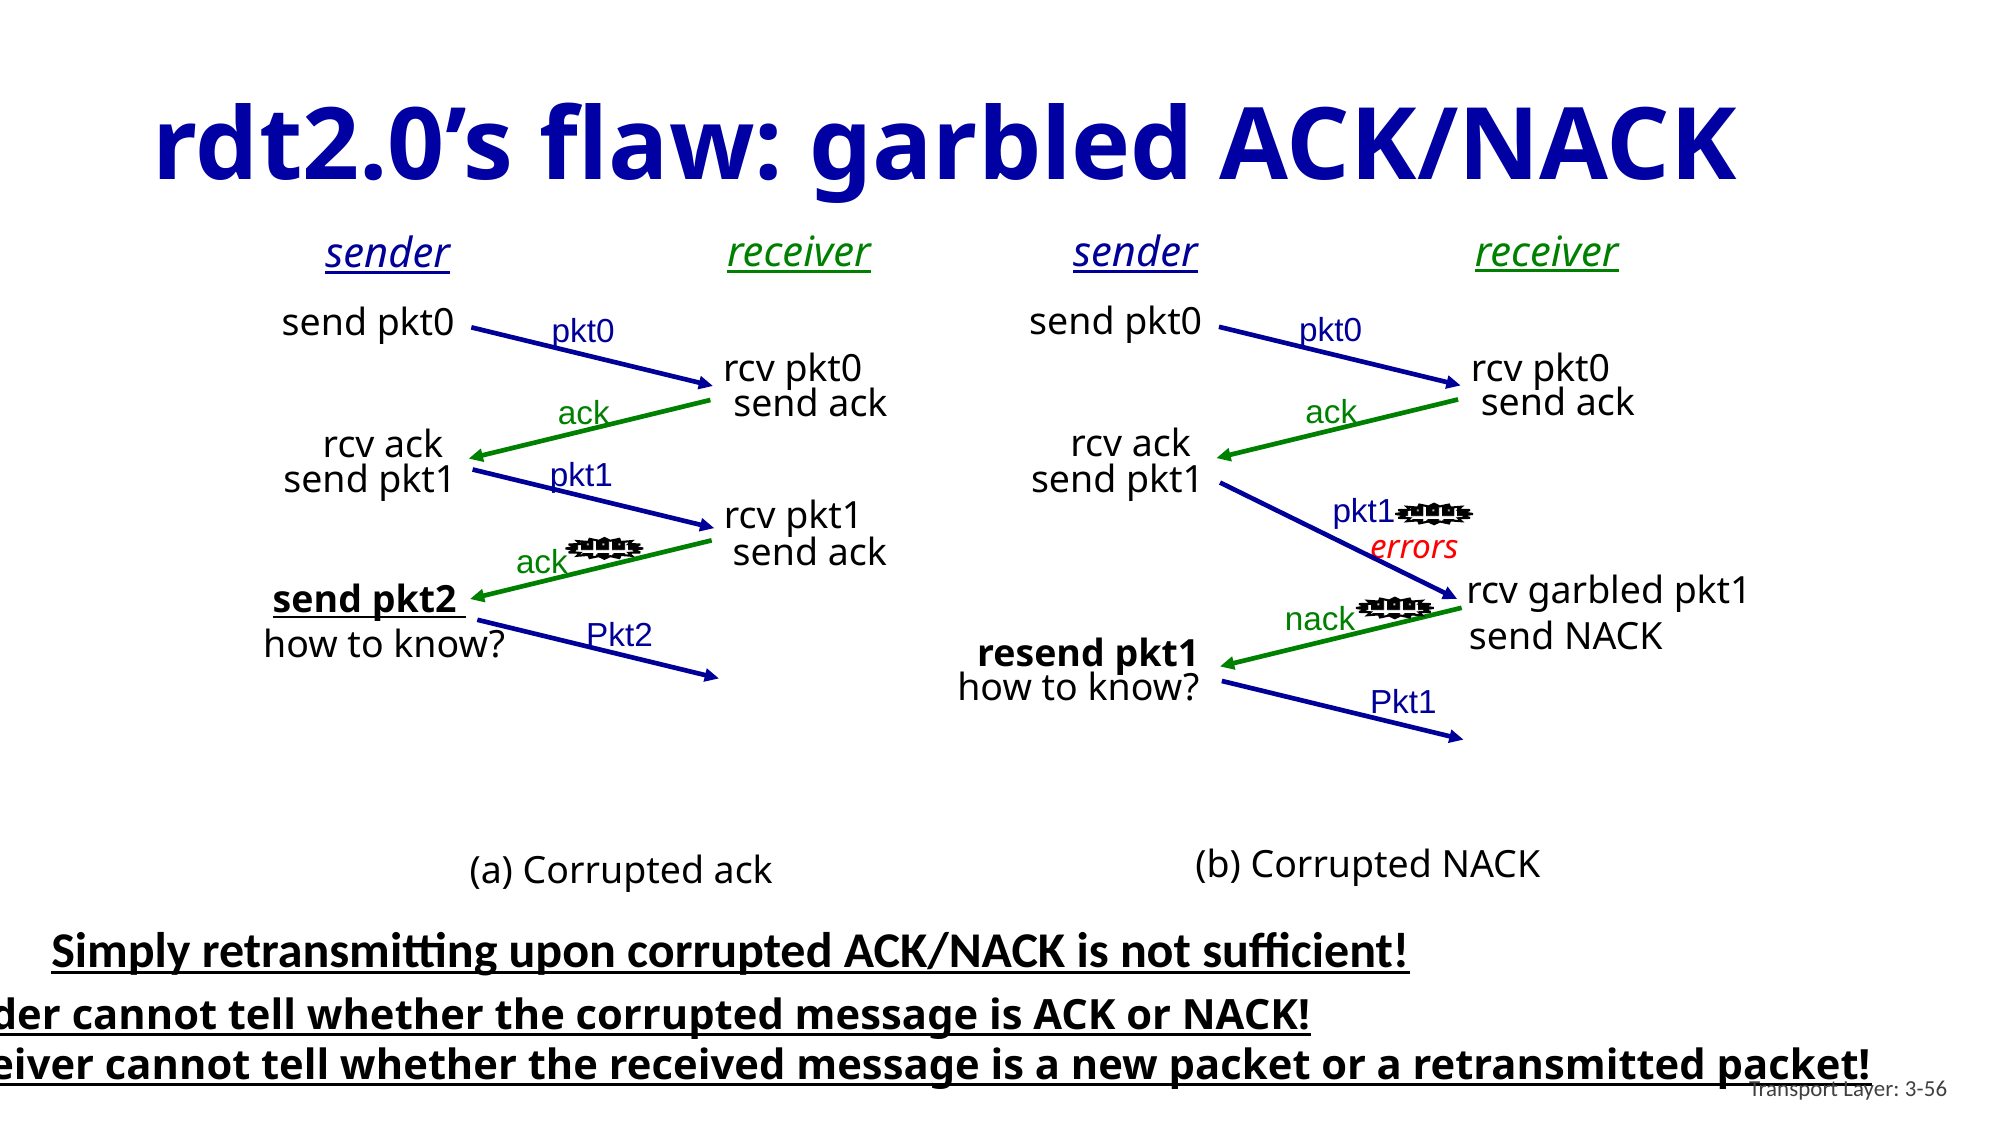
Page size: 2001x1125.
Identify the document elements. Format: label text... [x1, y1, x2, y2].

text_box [468, 383, 711, 459]
text_box send pkt1 [1016, 447, 1220, 508]
text_box rcv pkt0 [711, 336, 878, 397]
text_box (a) Corrupted ack [454, 838, 788, 899]
text_box (b) Corrupted NACK [1180, 832, 1556, 893]
text_box rcv pkt0 [1458, 336, 1626, 396]
text_box send ack [1466, 370, 1650, 431]
text_box Sender cannot tell whether the corrupted message is ACK or NACK! Receiver cannot tell whether the received message is a new packet or a retransmitted packet! [0, 980, 1887, 1096]
title rdt2.0’s flaw: garbled ACK/NACK [137, 74, 1863, 221]
text_box sender [1058, 217, 1213, 283]
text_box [471, 301, 713, 386]
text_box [1317, 482, 1473, 574]
text_box send pkt0 [1014, 289, 1218, 350]
text_box send NACK [1462, 604, 1678, 665]
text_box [470, 533, 712, 599]
text_box rcv garbled pkt1 [1451, 558, 1767, 618]
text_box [1218, 301, 1461, 386]
text_box send pkt0 [266, 290, 470, 351]
text_box send pkt1 [268, 448, 472, 508]
text_box sender [310, 218, 465, 283]
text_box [1216, 383, 1458, 459]
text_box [1220, 589, 1462, 667]
text_box send pkt2 how to know? [248, 567, 530, 673]
text_box rcv pkt1 [709, 483, 879, 544]
text_box rcv ack [1055, 411, 1206, 447]
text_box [472, 445, 715, 529]
text_box resend pkt1 how to know? [913, 632, 1215, 715]
text_box Simply retransmitting upon corrupted ACK/NACK is not sufficient! [36, 909, 1425, 985]
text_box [477, 605, 719, 679]
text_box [1221, 673, 1464, 740]
text_box rcv ack [308, 412, 458, 448]
text_box send ack [718, 371, 903, 431]
text_box receiver [1459, 216, 1634, 282]
text_box send ack [717, 520, 902, 581]
text_box receiver [712, 217, 886, 283]
slide_number Transport Layer: 3-56 [1512, 1056, 1963, 1117]
